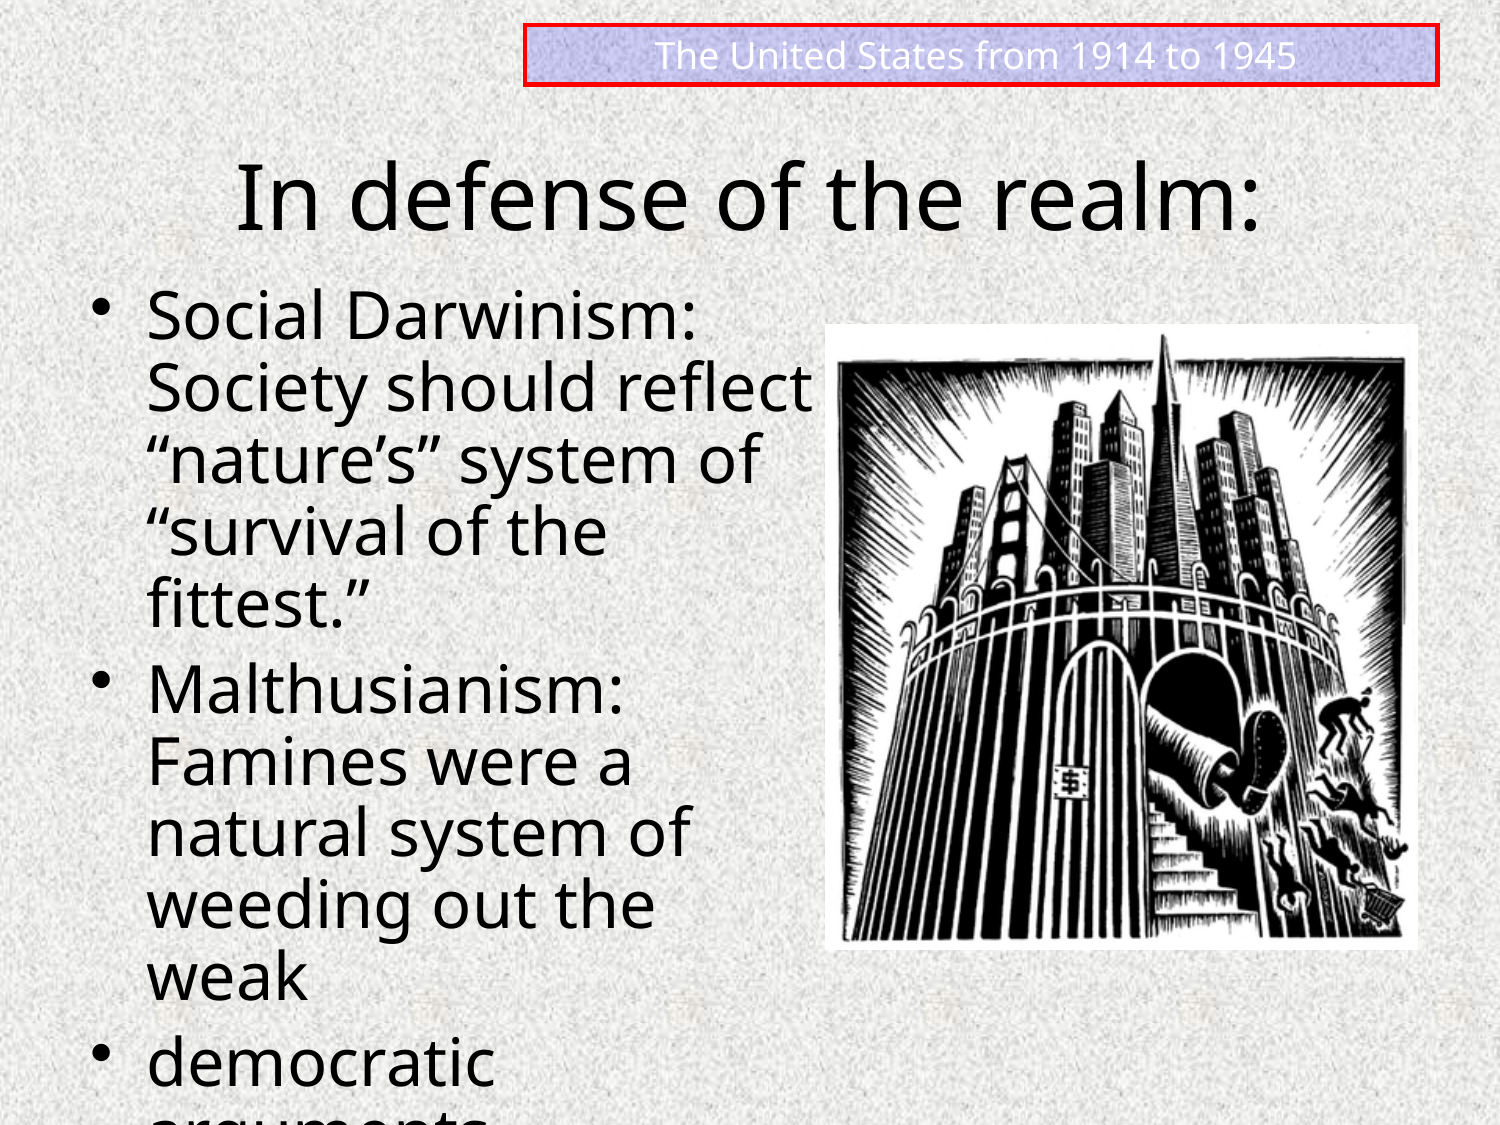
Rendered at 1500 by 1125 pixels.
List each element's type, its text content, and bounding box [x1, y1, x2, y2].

picture [0, 0, 1500, 1125]
list Social Darwinism: Society should reflect “nature’s” system of “survival of the fittest.” Malthusianism: Famines were a natural system of weeding out the weak democratic arguments Turnerism: Individualism part of the American character [75, 275, 838, 930]
title In defense of the realm: [75, 99, 1425, 288]
